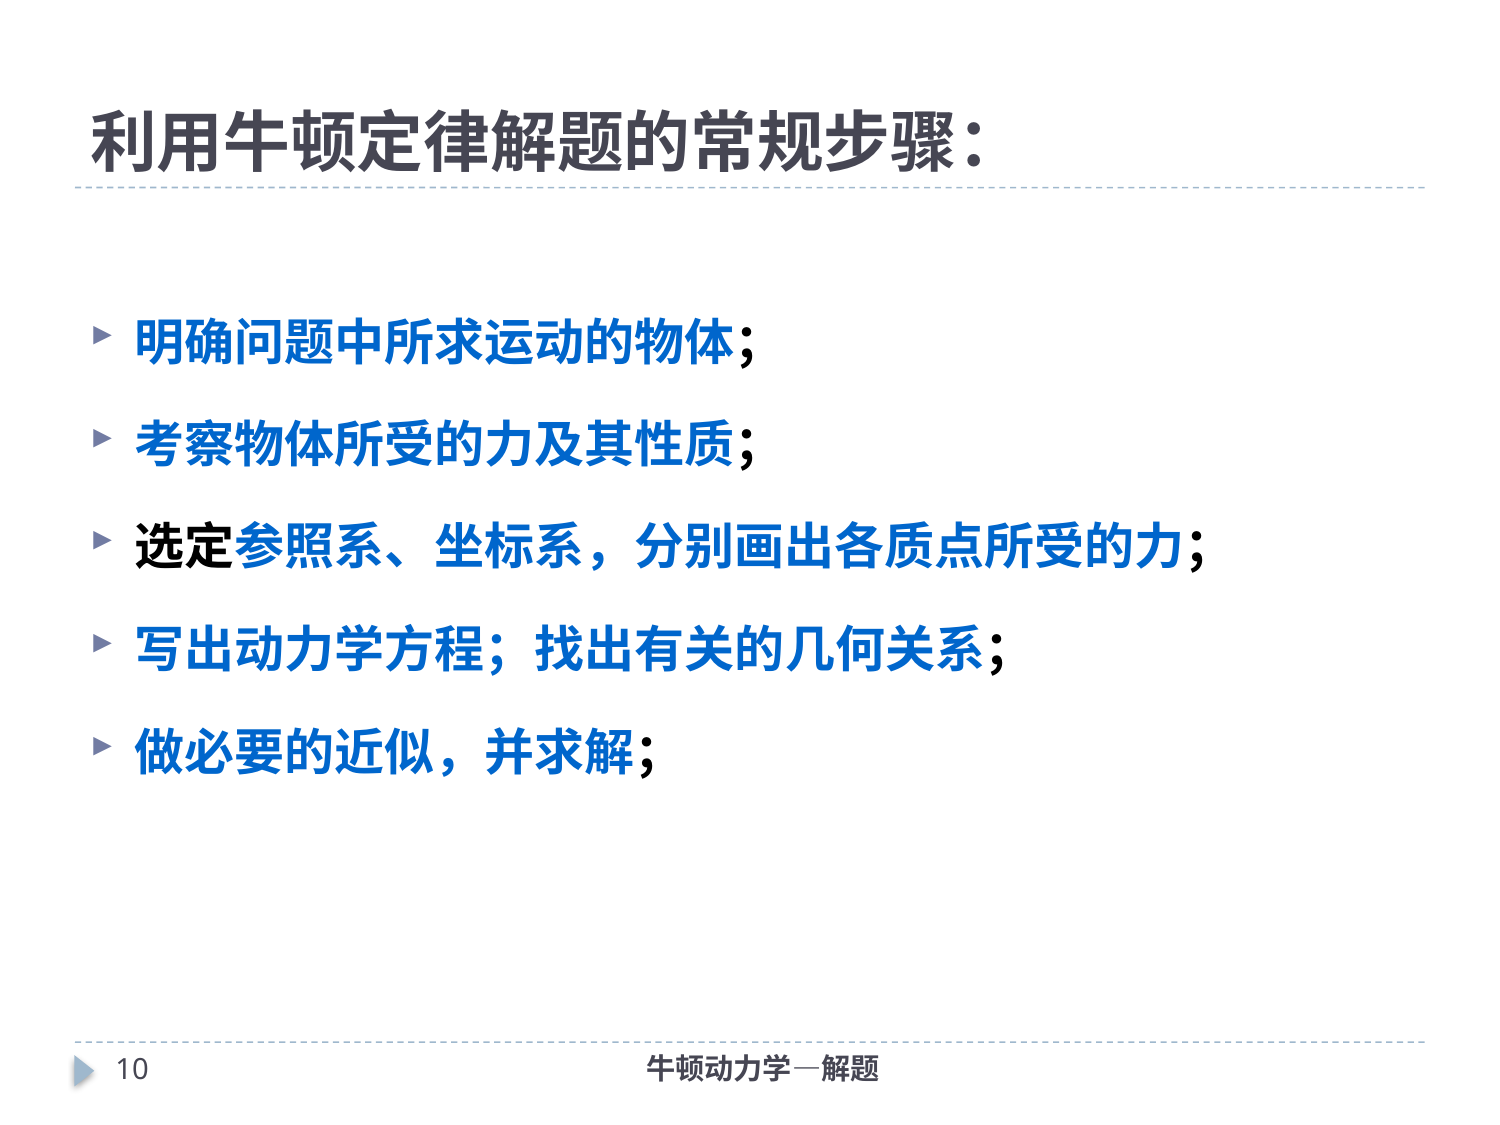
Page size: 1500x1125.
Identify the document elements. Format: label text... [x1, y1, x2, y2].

title 利用牛顿定律解题的常规步骤： [74, 24, 1426, 188]
list 明确问题中所求运动的物体； 考察物体所受的力及其性质； 选定参照系、坐标系，分别画出各质点所受的力； 写出动力学方程；找出有关的几何关系； 做必要的近似，并求解； [74, 199, 1426, 1011]
footer 牛顿动力学—解题 [475, 1042, 1051, 1103]
slide_number 10 [100, 1042, 426, 1103]
